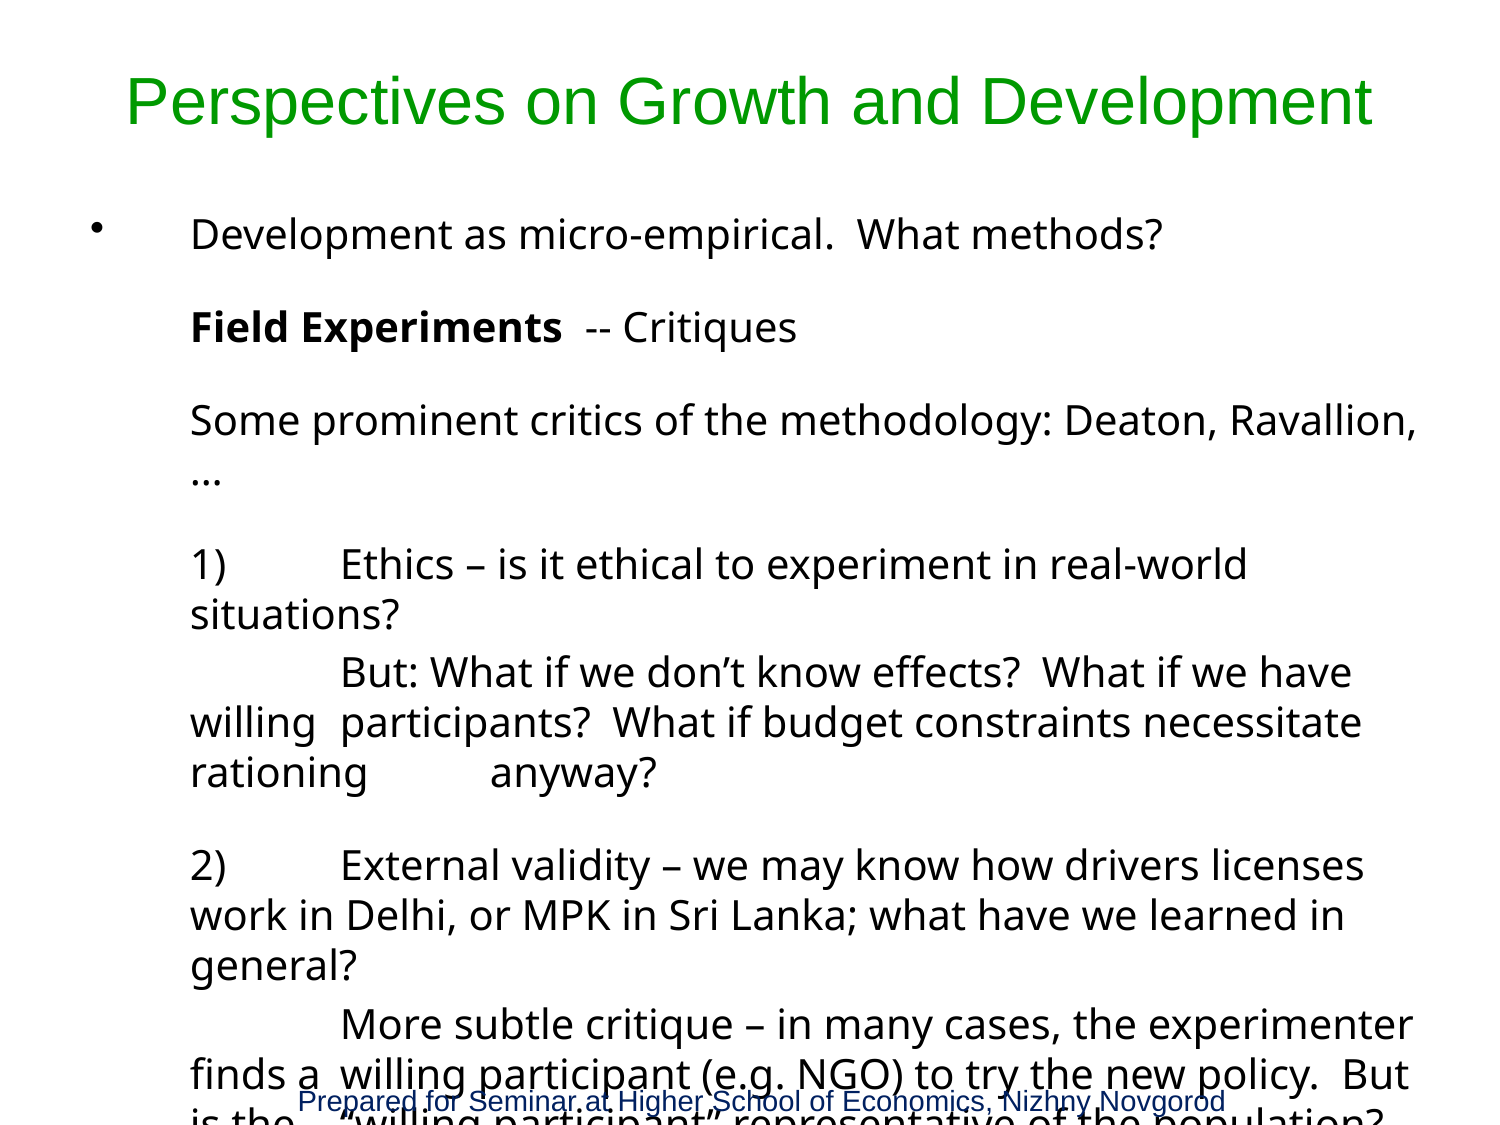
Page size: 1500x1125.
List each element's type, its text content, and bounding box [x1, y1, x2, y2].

list Development as micro-empirical. What methods? Field Experiments -- Critiques Some prominent critics of the methodology: Deaton, Ravallion, … 1) Ethics – is it ethical to experiment in real-world situations? But: What if we don’t know effects? What if we have willing participants? What if budget constraints necessitate rationing anyway? 2) External validity – we may know how drivers licenses work in Delhi, or MPK in Sri Lanka; what have we learned in general? More subtle critique – in many cases, the experimenter finds a willing participant (e.g. NGO) to try the new policy. But is the “willing participant” representative of the population? [74, 199, 1438, 1038]
footer Prepared for Seminar at Higher School of Economics, Nizhny Novgorod [262, 1074, 1263, 1125]
title Perspectives on Growth and Development [74, 44, 1426, 151]
